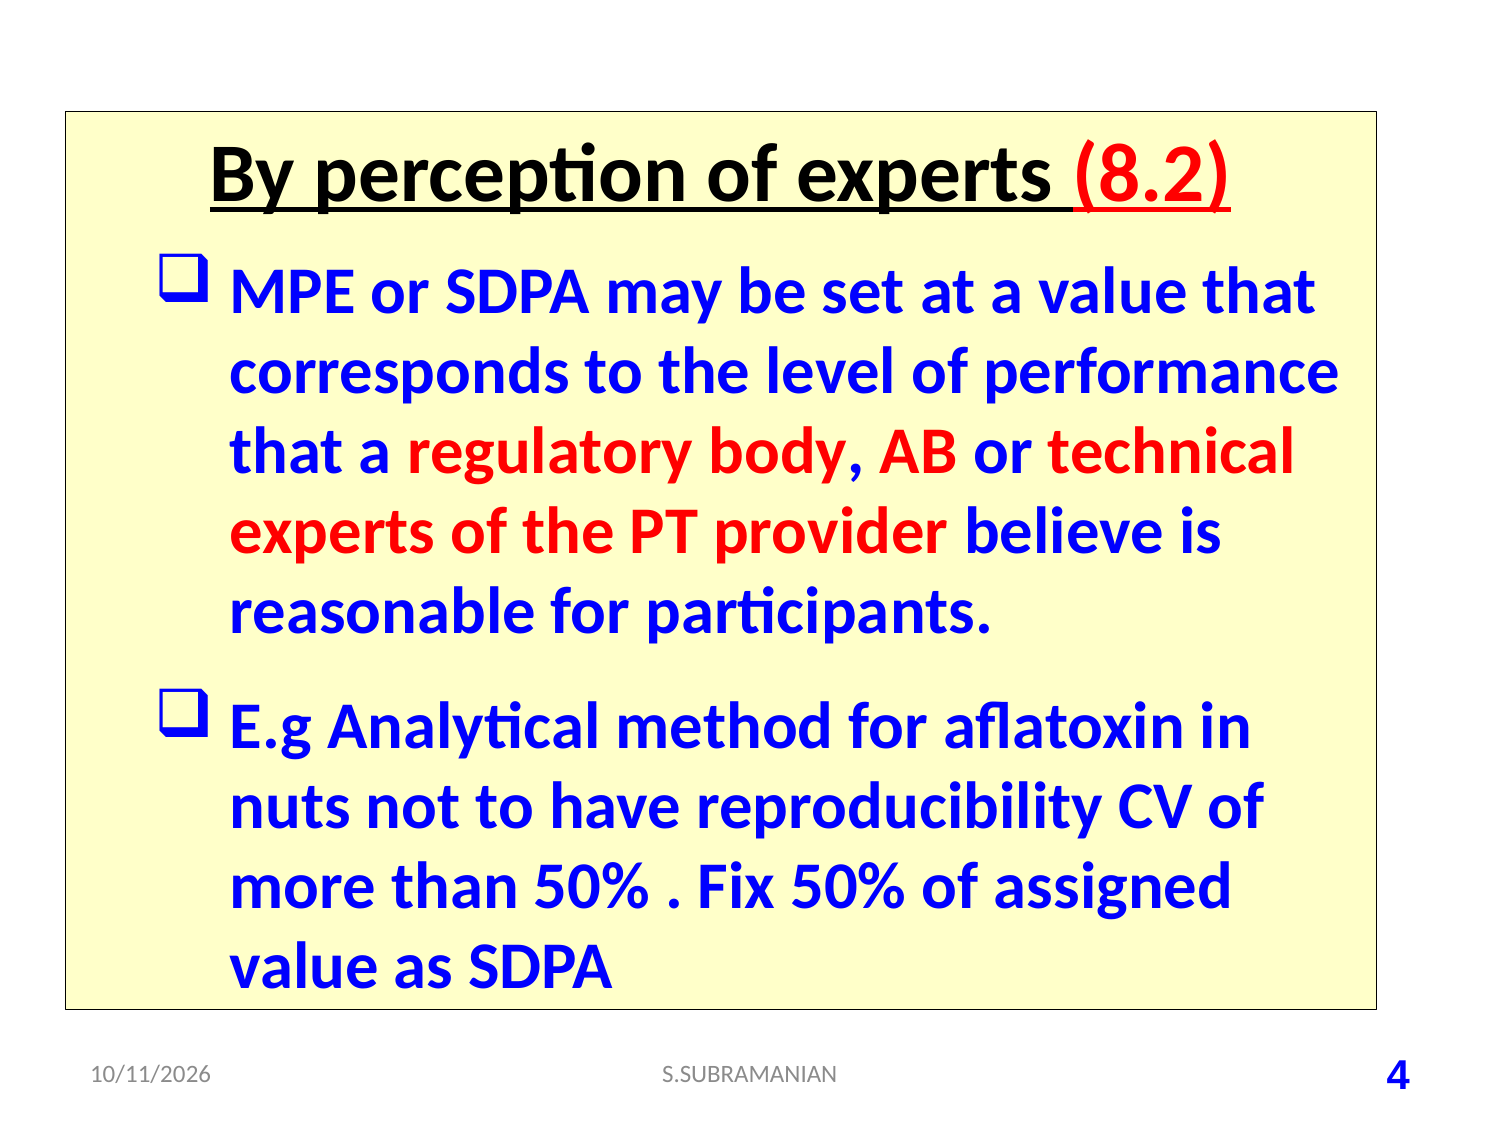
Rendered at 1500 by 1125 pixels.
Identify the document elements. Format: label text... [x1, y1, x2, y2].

slide_number 4 [1074, 1042, 1425, 1103]
text_box By perception of experts (8.2) MPE or SDPA may be set at a value that corresponds to the level of performance that a regulatory body, AB or technical experts of the PT provider believe is reasonable for participants. E.g Analytical method for aflatoxin in nuts not to have reproducibility CV of more than 50% . Fix 50% of assigned value as SDPA [64, 110, 1376, 1009]
footer S.SUBRAMANIAN [512, 1042, 988, 1103]
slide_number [75, 1042, 425, 1103]
